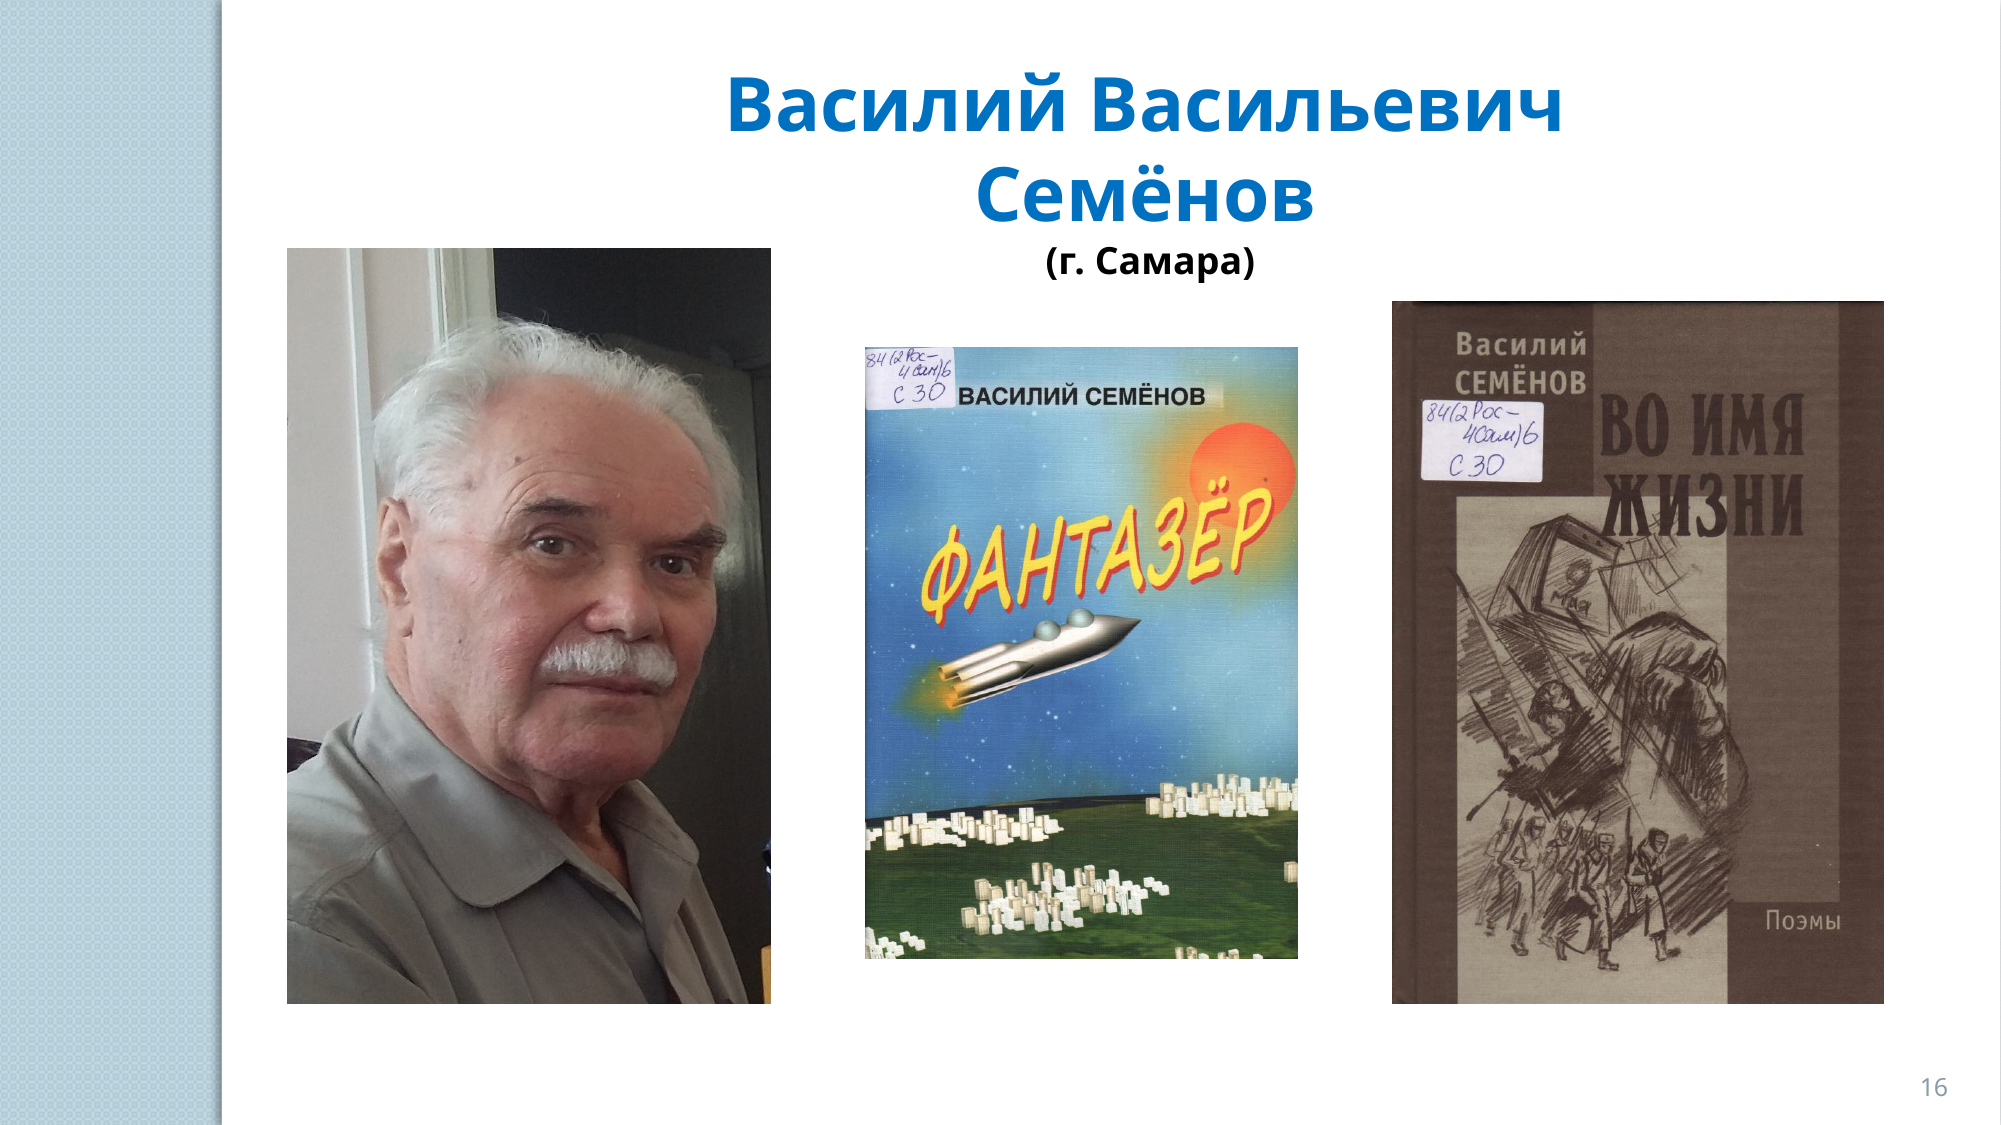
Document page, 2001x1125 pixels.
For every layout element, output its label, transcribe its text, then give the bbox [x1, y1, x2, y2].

picture [1392, 301, 1885, 1005]
picture [287, 248, 771, 1005]
text_box Василий Васильевич Семёнов (г. Самара) [588, 49, 1703, 289]
slide_number 16 [1883, 1034, 1984, 1113]
picture [864, 346, 1298, 959]
